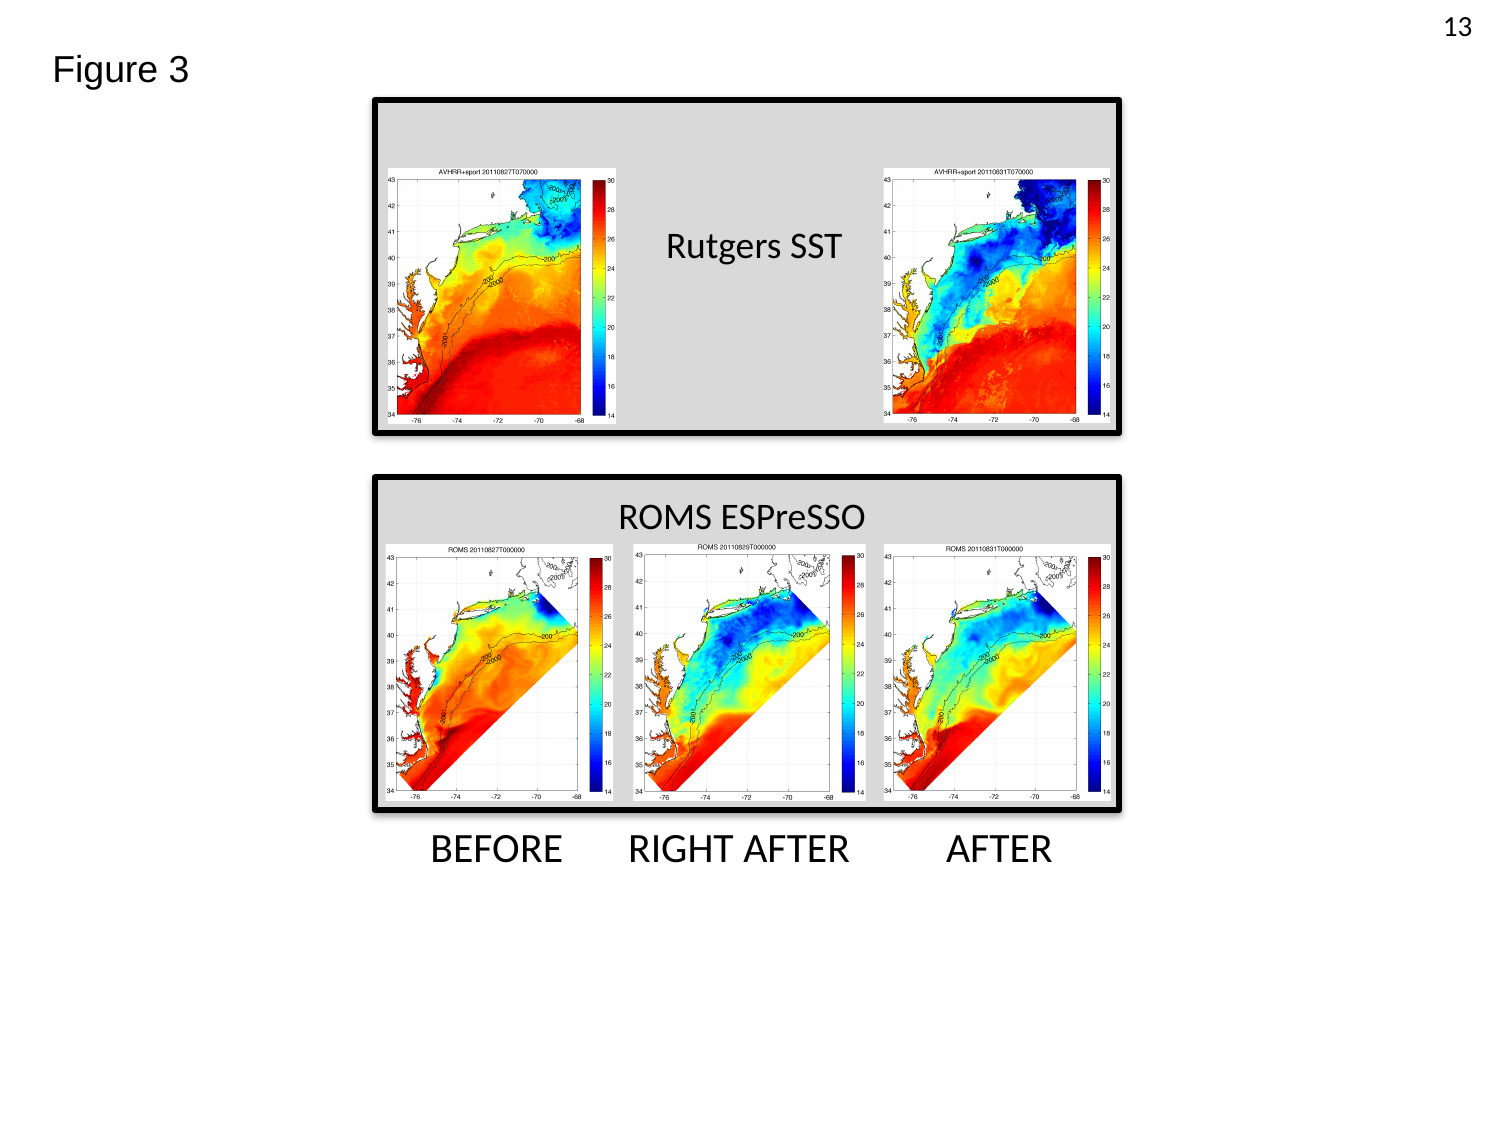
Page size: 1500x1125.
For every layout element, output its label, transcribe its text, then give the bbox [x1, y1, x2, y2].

picture [385, 544, 614, 801]
picture [387, 168, 617, 424]
text_box [374, 99, 1120, 434]
text_box Figure 3 [37, 37, 250, 98]
text_box ROMS ESPreSSO [499, 484, 985, 545]
text_box Rutgers SST [637, 213, 872, 319]
text_box AFTER [938, 818, 1109, 878]
text_box BEFORE [353, 813, 641, 878]
text_box [374, 477, 1120, 811]
picture [883, 544, 1112, 801]
slide_number 13 [1137, 0, 1488, 79]
picture [633, 544, 866, 801]
picture [883, 167, 1111, 423]
text_box RIGHT AFTER [641, 818, 938, 878]
